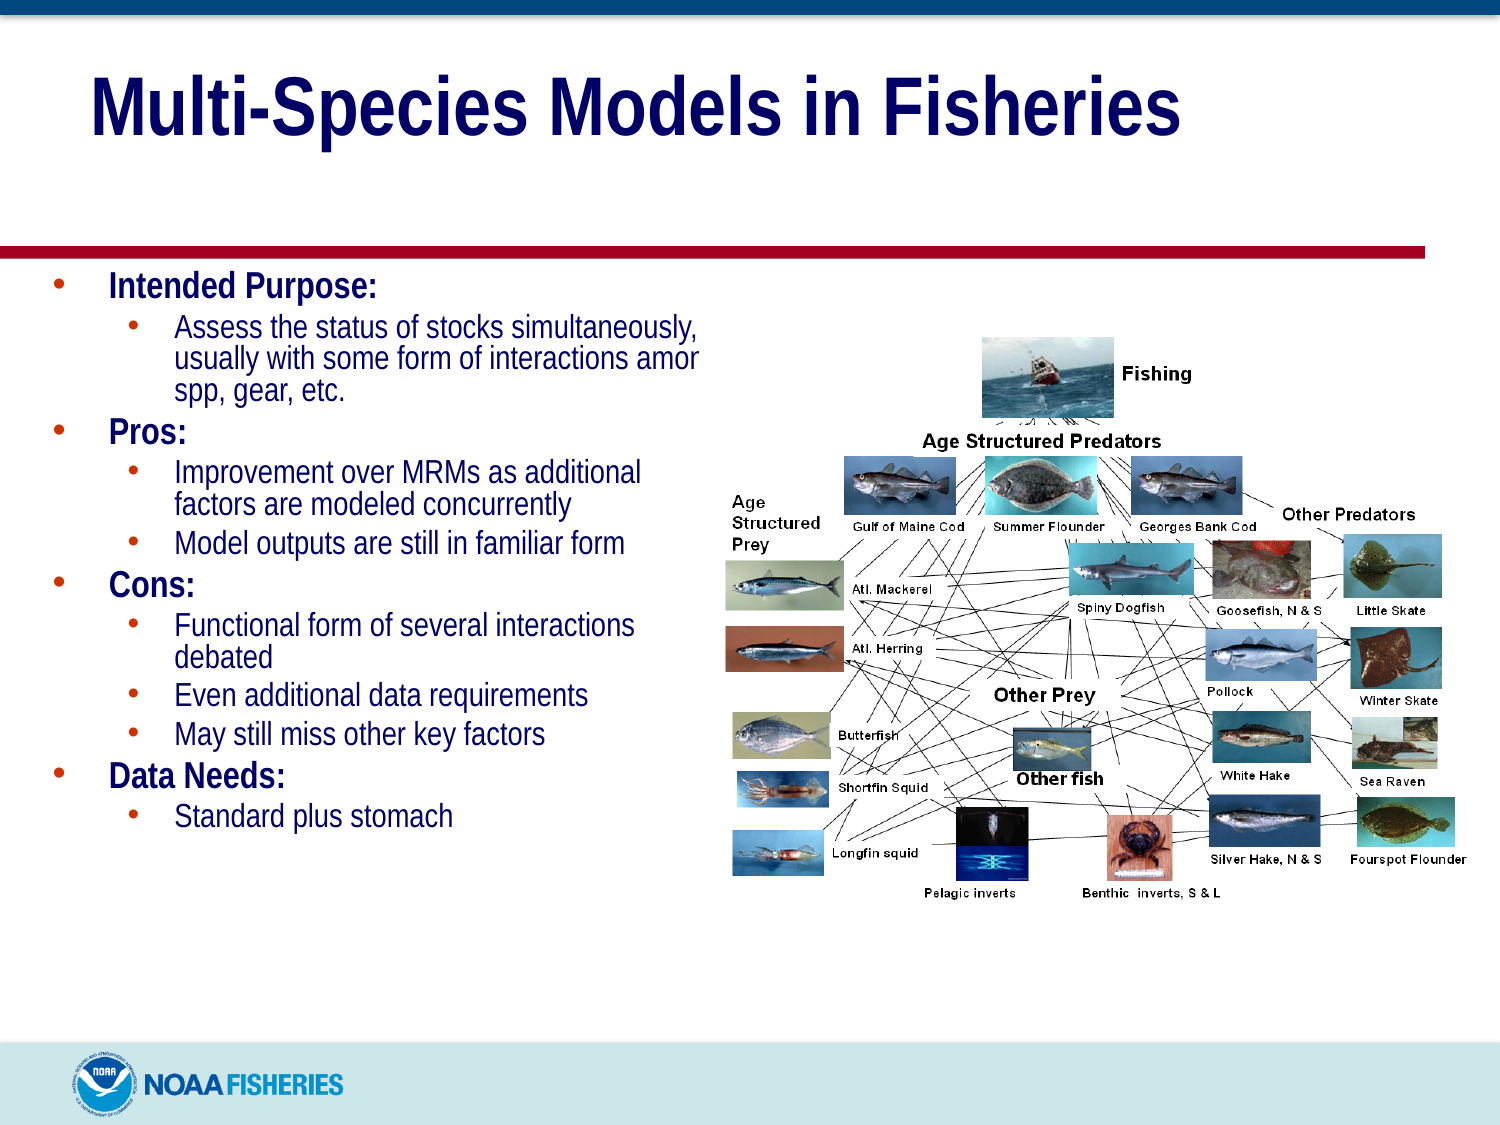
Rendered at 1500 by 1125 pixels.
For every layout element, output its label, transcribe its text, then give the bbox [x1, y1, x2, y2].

picture [335, 1078, 343, 1085]
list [699, 337, 1488, 929]
picture [72, 1063, 343, 1117]
title Multi-Species Models in Fisheries [75, 45, 1425, 233]
list Intended Purpose: Assess the status of stocks simultaneously, usually with some form of interactions among spp, gear, etc. Pros: Improvement over MRMs as additional factors are modeled concurrently Model outputs are still in familiar form Cons: Functional form of several interactions debated Even additional data requirements May still miss other key factors Data Needs: Standard plus stomach [37, 262, 738, 1063]
